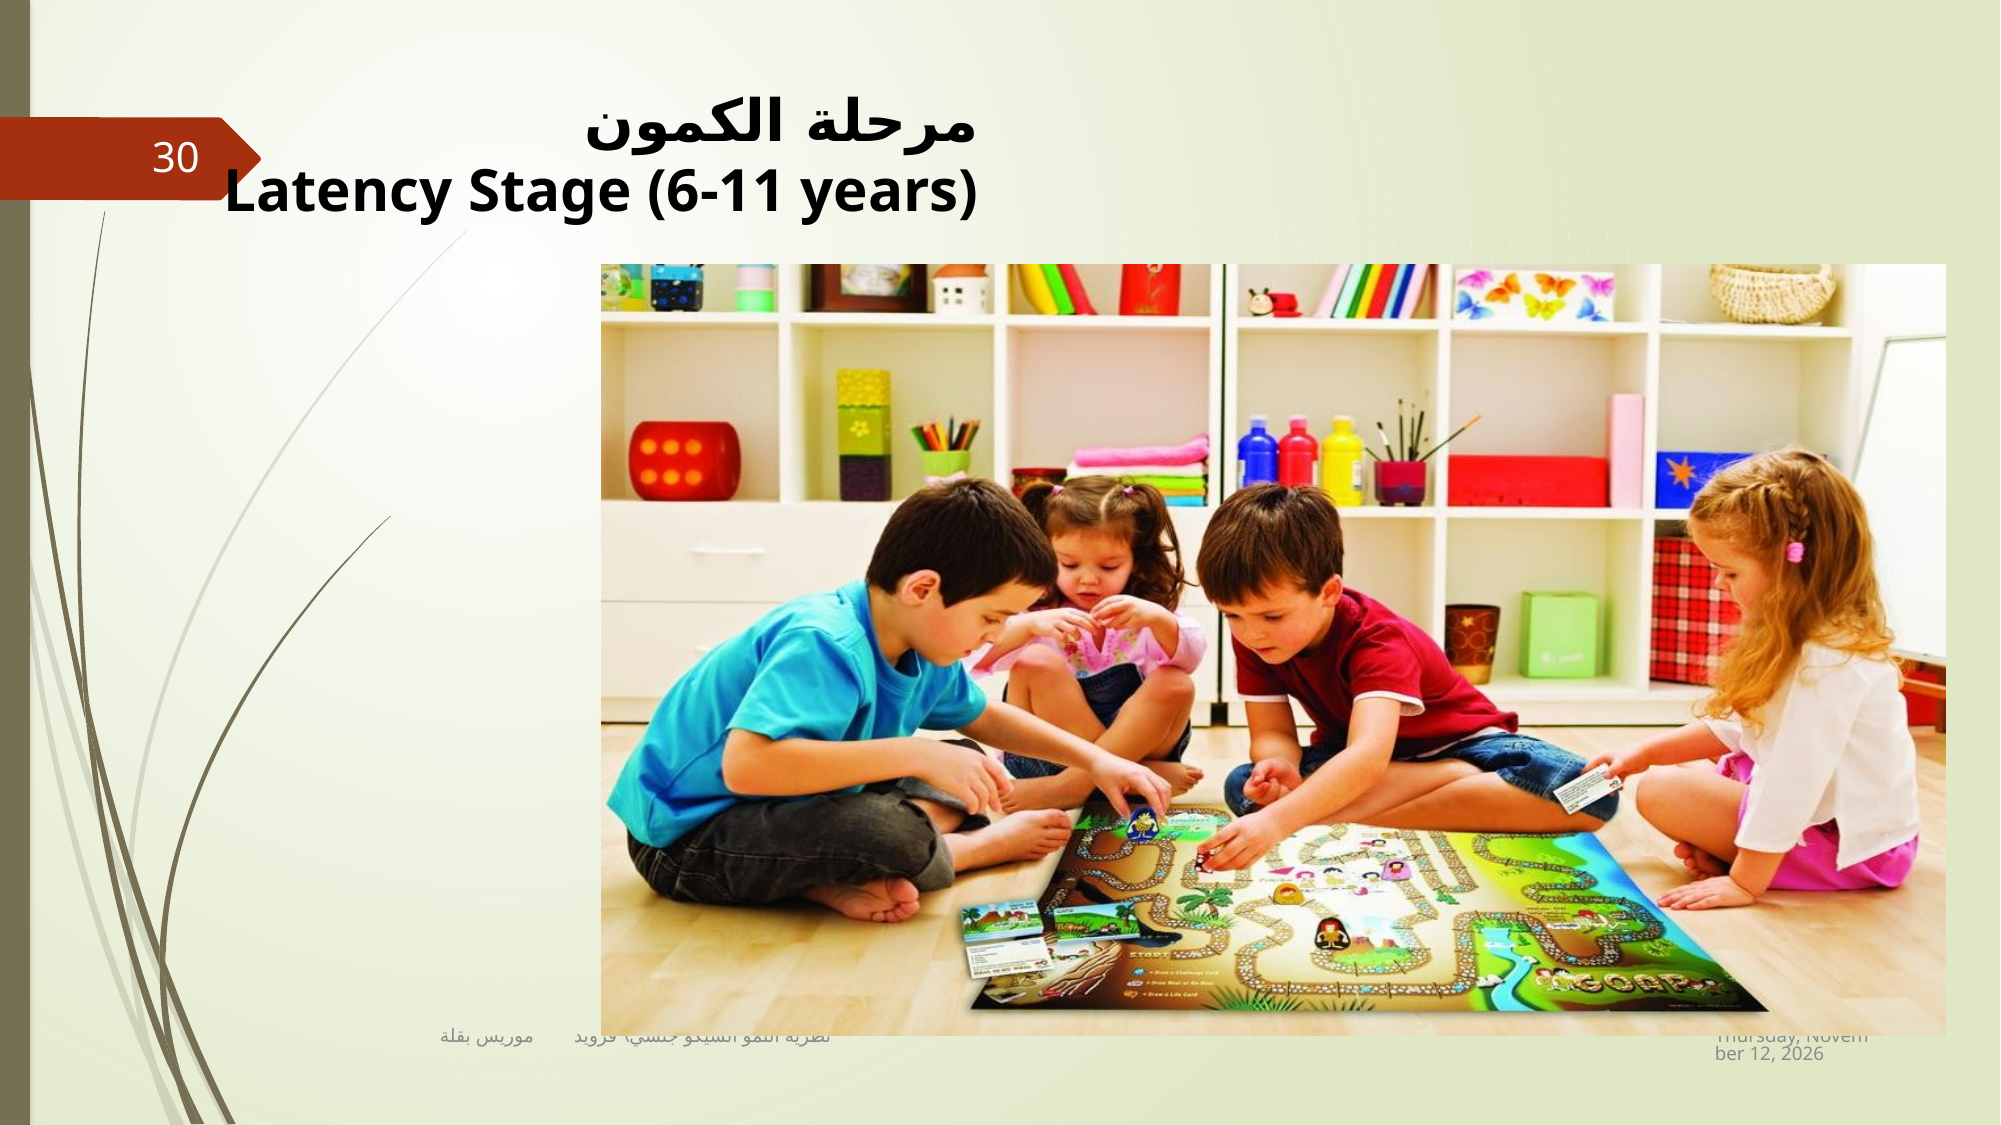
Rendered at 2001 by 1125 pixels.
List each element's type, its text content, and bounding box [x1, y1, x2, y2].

slide_number 30 [87, 129, 208, 190]
picture [601, 263, 1946, 1037]
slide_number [1699, 1045, 1888, 1067]
footer نظرية النمو السيكو جنسي\ فرويد موريس بقلة [424, 1006, 1675, 1067]
text_box مرحلة الكمون Latency Stage (6-11 years) [208, 75, 994, 301]
